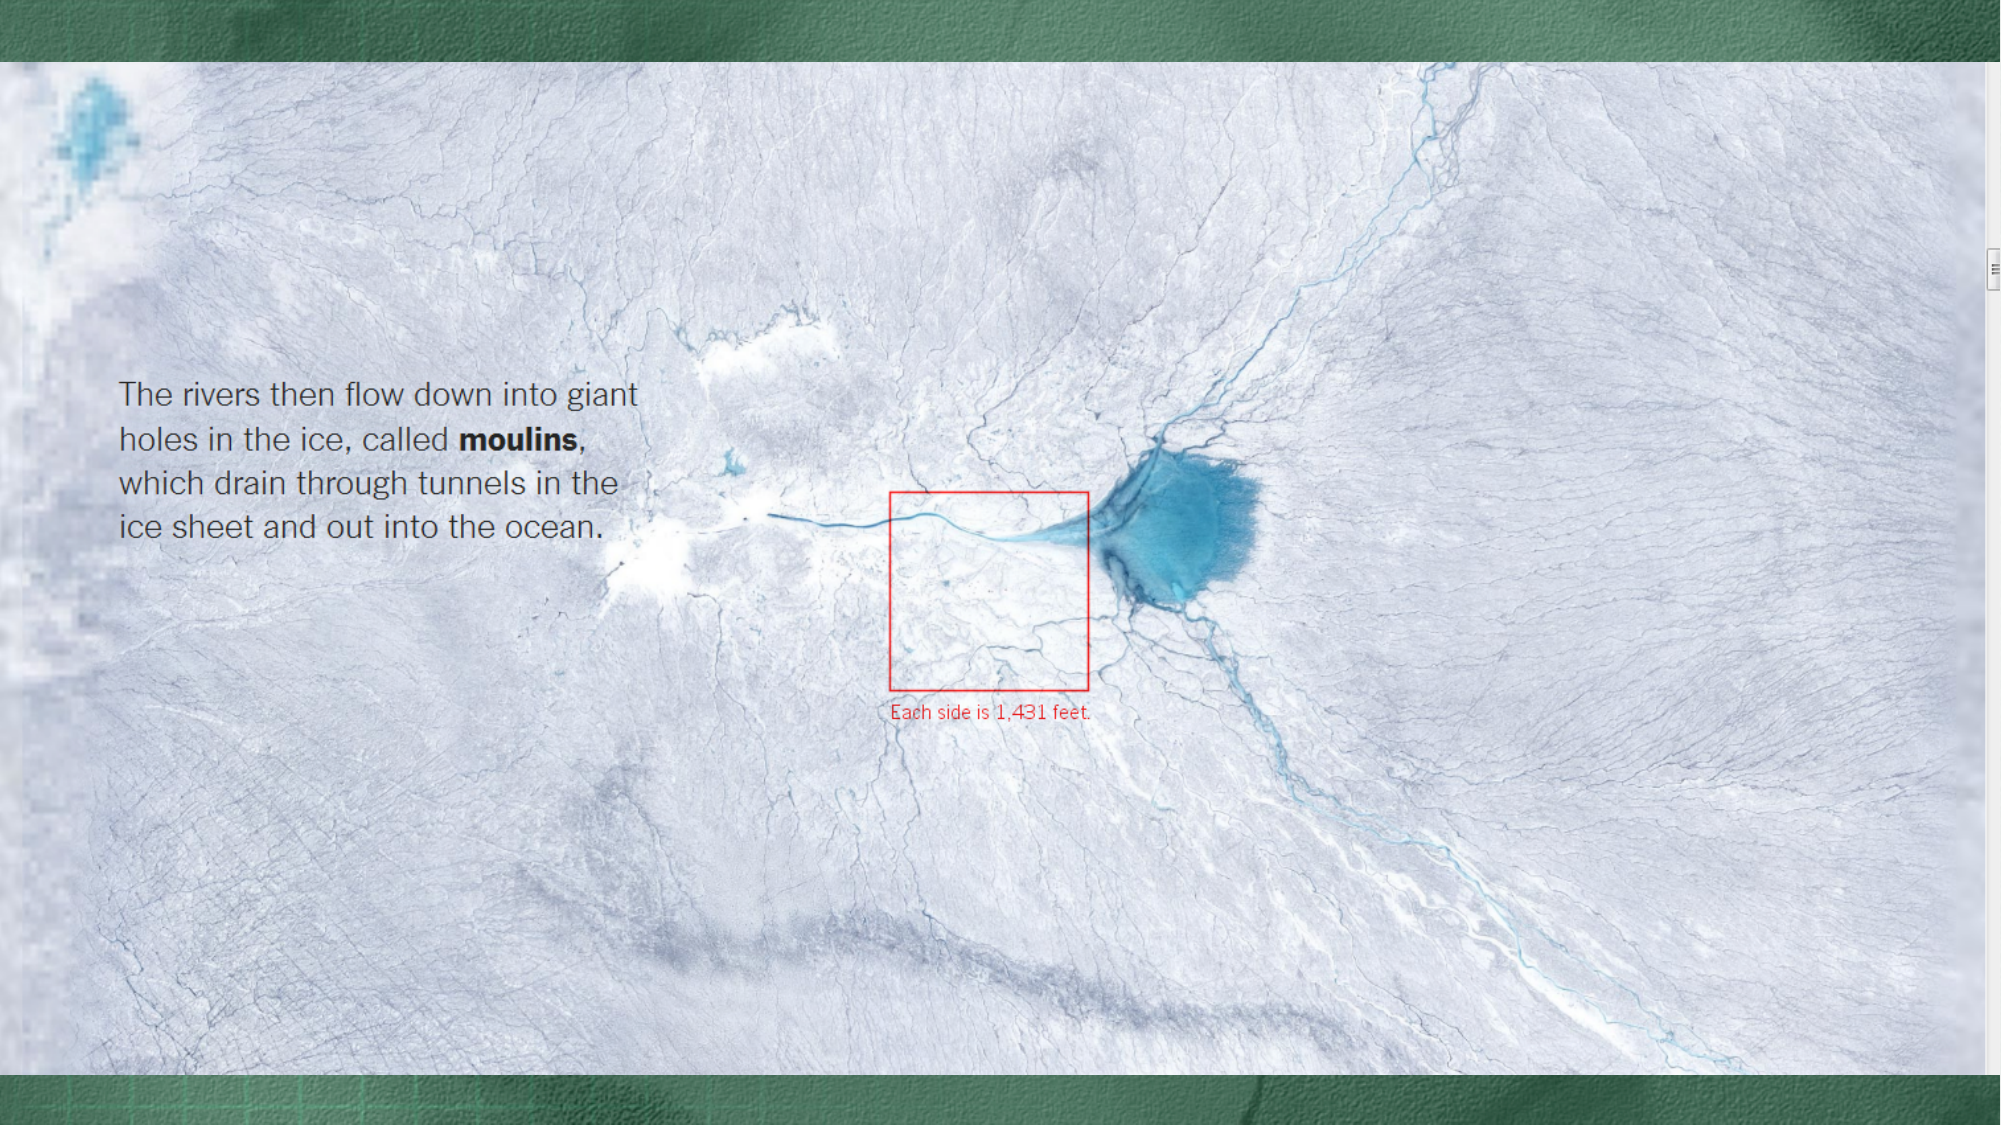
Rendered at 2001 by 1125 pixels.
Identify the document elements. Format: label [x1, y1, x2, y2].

list [0, 62, 2000, 1076]
